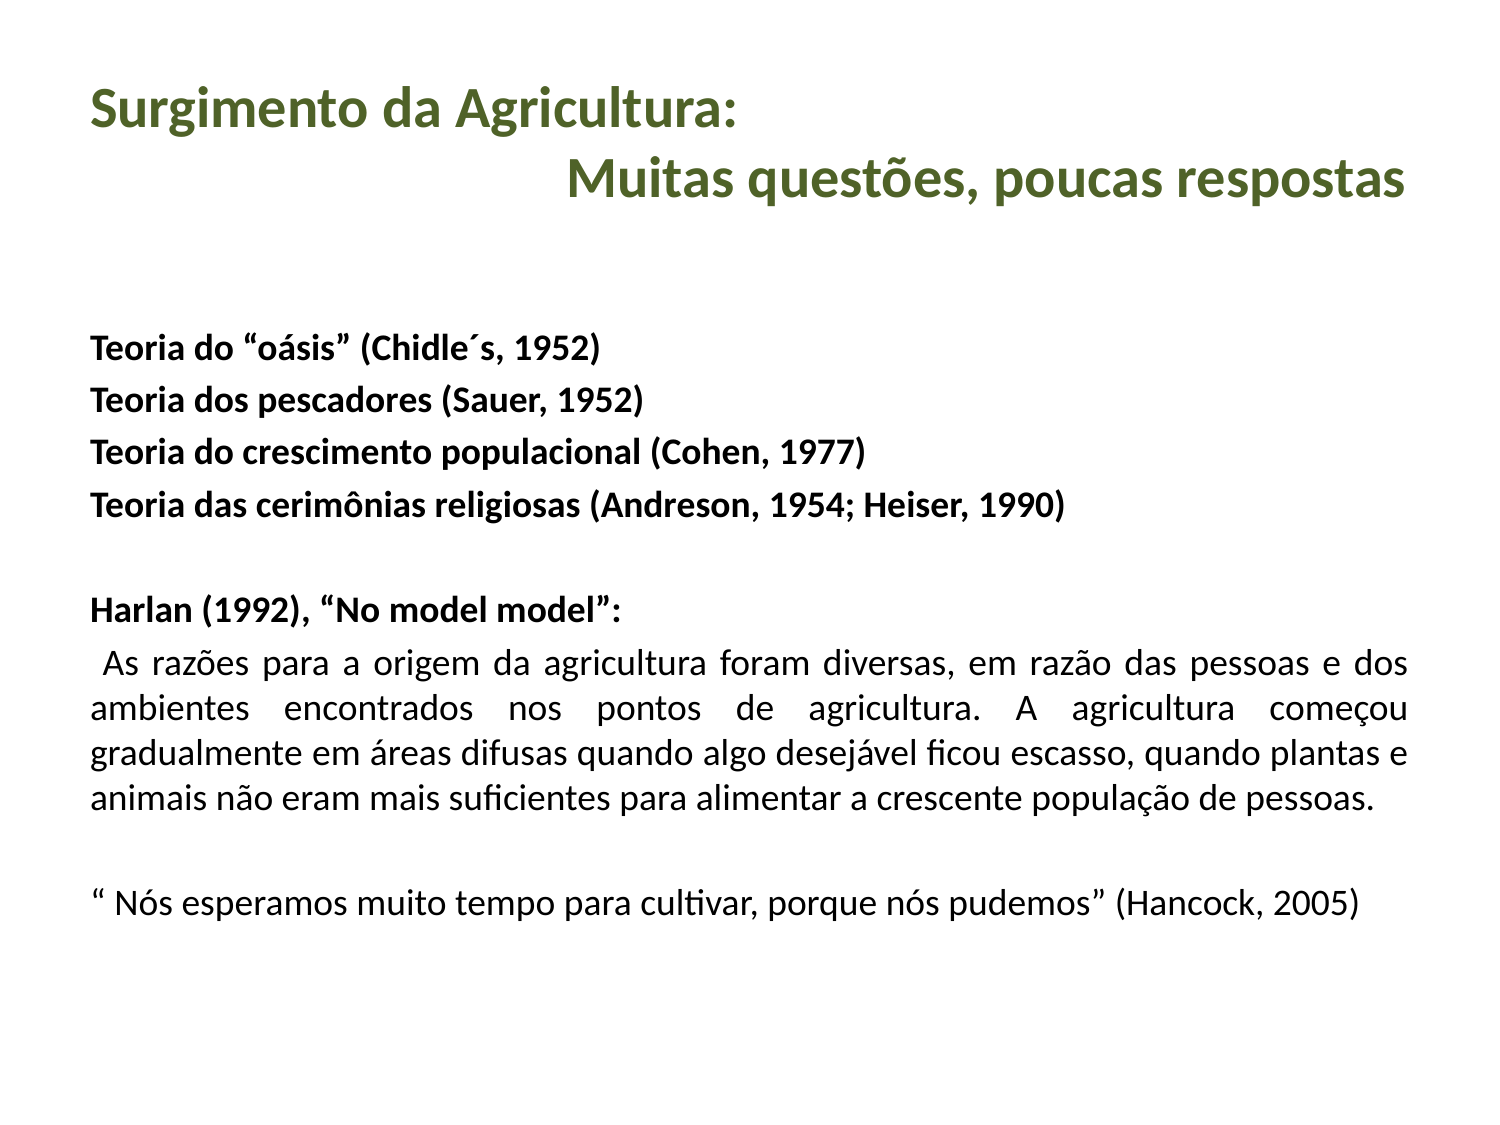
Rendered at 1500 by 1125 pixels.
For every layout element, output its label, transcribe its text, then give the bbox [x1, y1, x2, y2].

list Teoria do “oásis” (Chidle´s, 1952) Teoria dos pescadores (Sauer, 1952) Teoria do crescimento populacional (Cohen, 1977) Teoria das cerimônias religiosas (Andreson, 1954; Heiser, 1990) Harlan (1992), “No model model”: As razões para a origem da agricultura foram diversas, em razão das pessoas e dos ambientes encontrados nos pontos de agricultura. A agricultura começou gradualmente em áreas difusas quando algo desejável ficou escasso, quando plantas e animais não eram mais suficientes para alimentar a crescente população de pessoas. “ Nós esperamos muito tempo para cultivar, porque nós pudemos” (Hancock, 2005) [75, 262, 1425, 1005]
title Surgimento da Agricultura: Muitas questões, poucas respostas [75, 45, 1425, 233]
